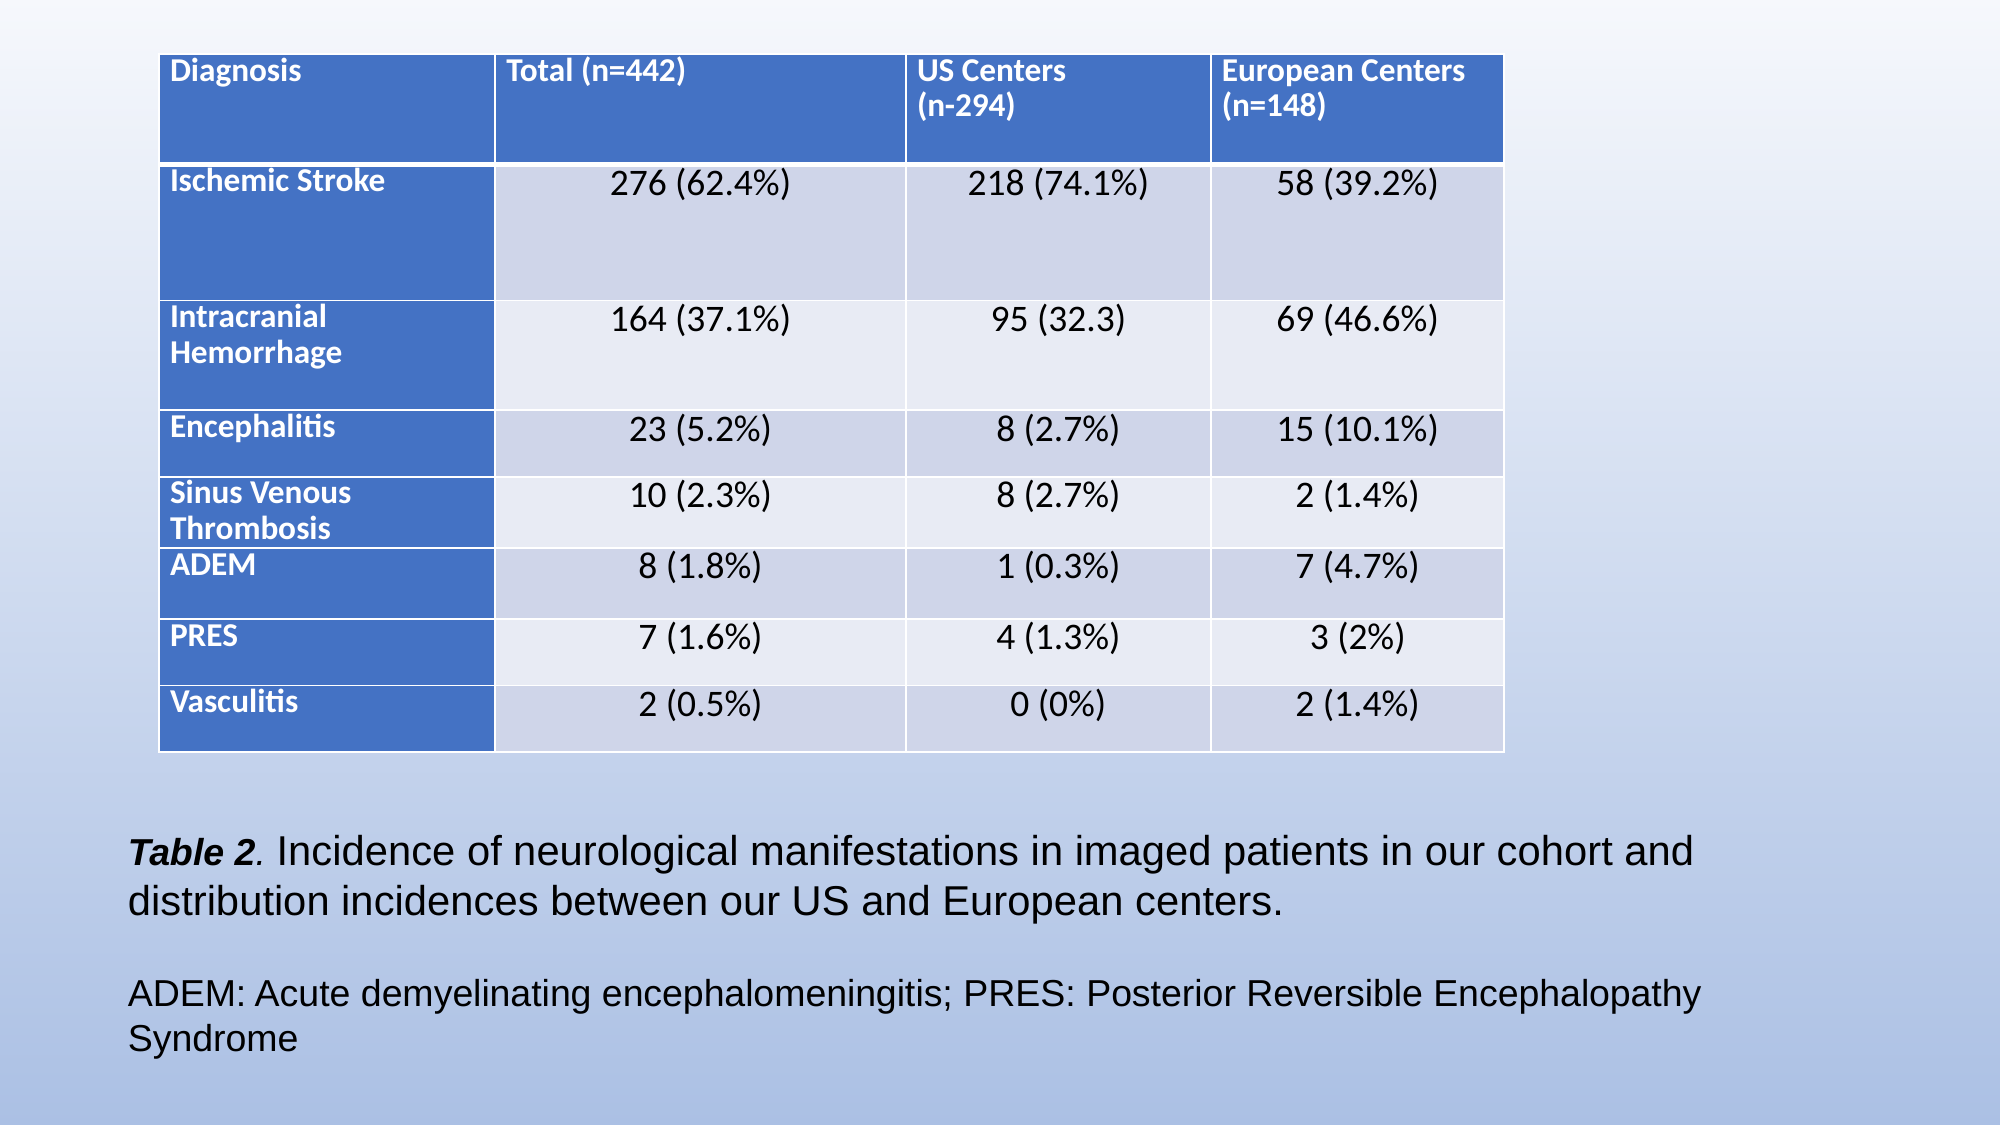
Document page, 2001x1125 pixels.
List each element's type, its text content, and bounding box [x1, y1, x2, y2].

table_cell 10 (2.3%) [496, 478, 905, 547]
table_cell 276 (62.4%) [496, 167, 905, 300]
table_header Total (n=442) [496, 55, 905, 162]
table_cell 3 (2%) [1212, 620, 1503, 685]
table_cell 164 (37.1%) [496, 301, 905, 409]
table_cell 15 (10.1%) [1212, 411, 1503, 476]
table_cell Sinus Venous Thrombosis [160, 478, 494, 547]
table_cell 4 (1.3%) [907, 620, 1210, 685]
table_cell 69 (46.6%) [1212, 301, 1503, 409]
table_cell 0 (0%) [907, 686, 1210, 751]
table_cell 7 (1.6%) [496, 620, 905, 685]
table_cell 2 (1.4%) [1212, 686, 1503, 751]
table_cell ADEM [160, 549, 494, 618]
table_cell Ischemic Stroke [160, 167, 494, 300]
table_header US Centers (n-294) [907, 55, 1210, 162]
table_cell 8 (2.7%) [907, 411, 1210, 476]
table_cell 218 (74.1%) [907, 167, 1210, 300]
table_cell Encephalitis [160, 411, 494, 476]
text_box Table 2. Incidence of neurological manifestations in imaged patients in our cohort and distribution incidences between our US and European centers. ADEM: Acute demyelinating encephalomeningitis; PRES: Posterior Reversible Encephalopathy Syndrome [113, 816, 1793, 1112]
table_cell 95 (32.3) [907, 301, 1210, 409]
table_cell PRES [160, 620, 494, 685]
table_cell 8 (1.8%) [496, 549, 905, 618]
table_cell 23 (5.2%) [496, 411, 905, 476]
table_header Diagnosis [160, 55, 494, 162]
table_cell Intracranial Hemorrhage [160, 301, 494, 409]
table_cell 8 (2.7%) [907, 478, 1210, 547]
table_cell 2 (0.5%) [496, 686, 905, 751]
table_header European Centers (n=148) [1212, 55, 1503, 162]
table_cell 58 (39.2%) [1212, 167, 1503, 300]
table_cell Vasculitis [160, 686, 494, 751]
table_cell 1 (0.3%) [907, 549, 1210, 618]
table_cell 7 (4.7%) [1212, 549, 1503, 618]
table_cell 2 (1.4%) [1212, 478, 1503, 547]
